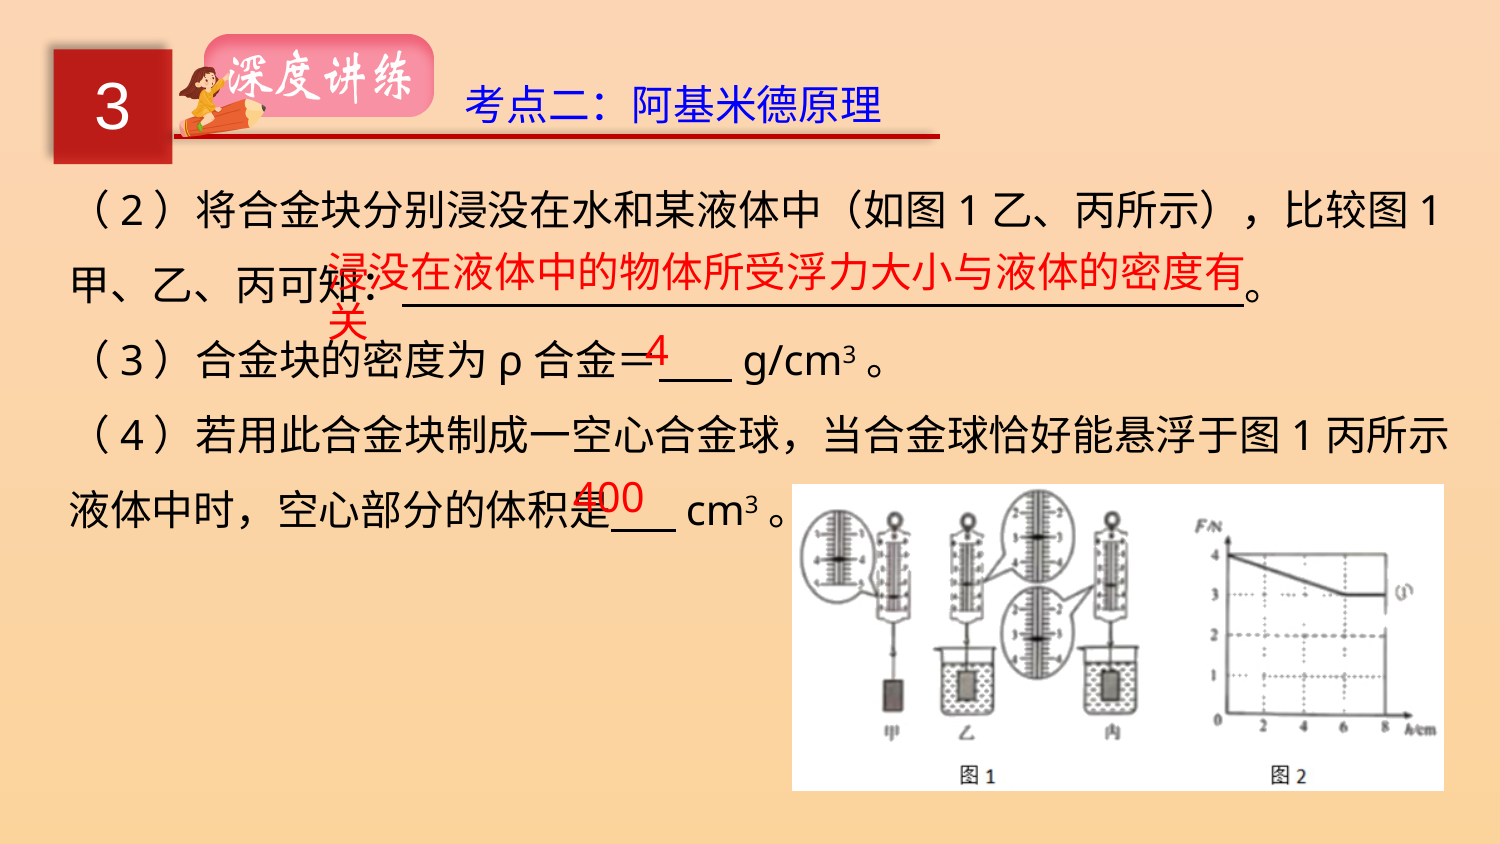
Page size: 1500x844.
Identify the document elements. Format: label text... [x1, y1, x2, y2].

picture [792, 484, 1445, 791]
text_box 浸没在液体中的物体所受浮力大小与液体的密度有关 [319, 237, 1295, 353]
picture [179, 33, 434, 137]
text_box 考点二：阿基米德原理 [449, 71, 940, 136]
text_box [53, 49, 173, 56]
text_box 400 [565, 463, 671, 529]
text_box 4 [637, 316, 706, 382]
text_box 3 [46, 56, 180, 151]
text_box （2）将合金块分别浸没在水和某液体中（如图1乙、丙所示），比较图1甲、乙、丙可知： 。 （3）合金块的密度为ρ合金＝ g/cm3。 （4）若用此合金块制成一空心合金球，当合金球恰好能悬浮于图1丙所示液体中时，空心部分的体积是 cm3。 [53, 151, 1487, 542]
